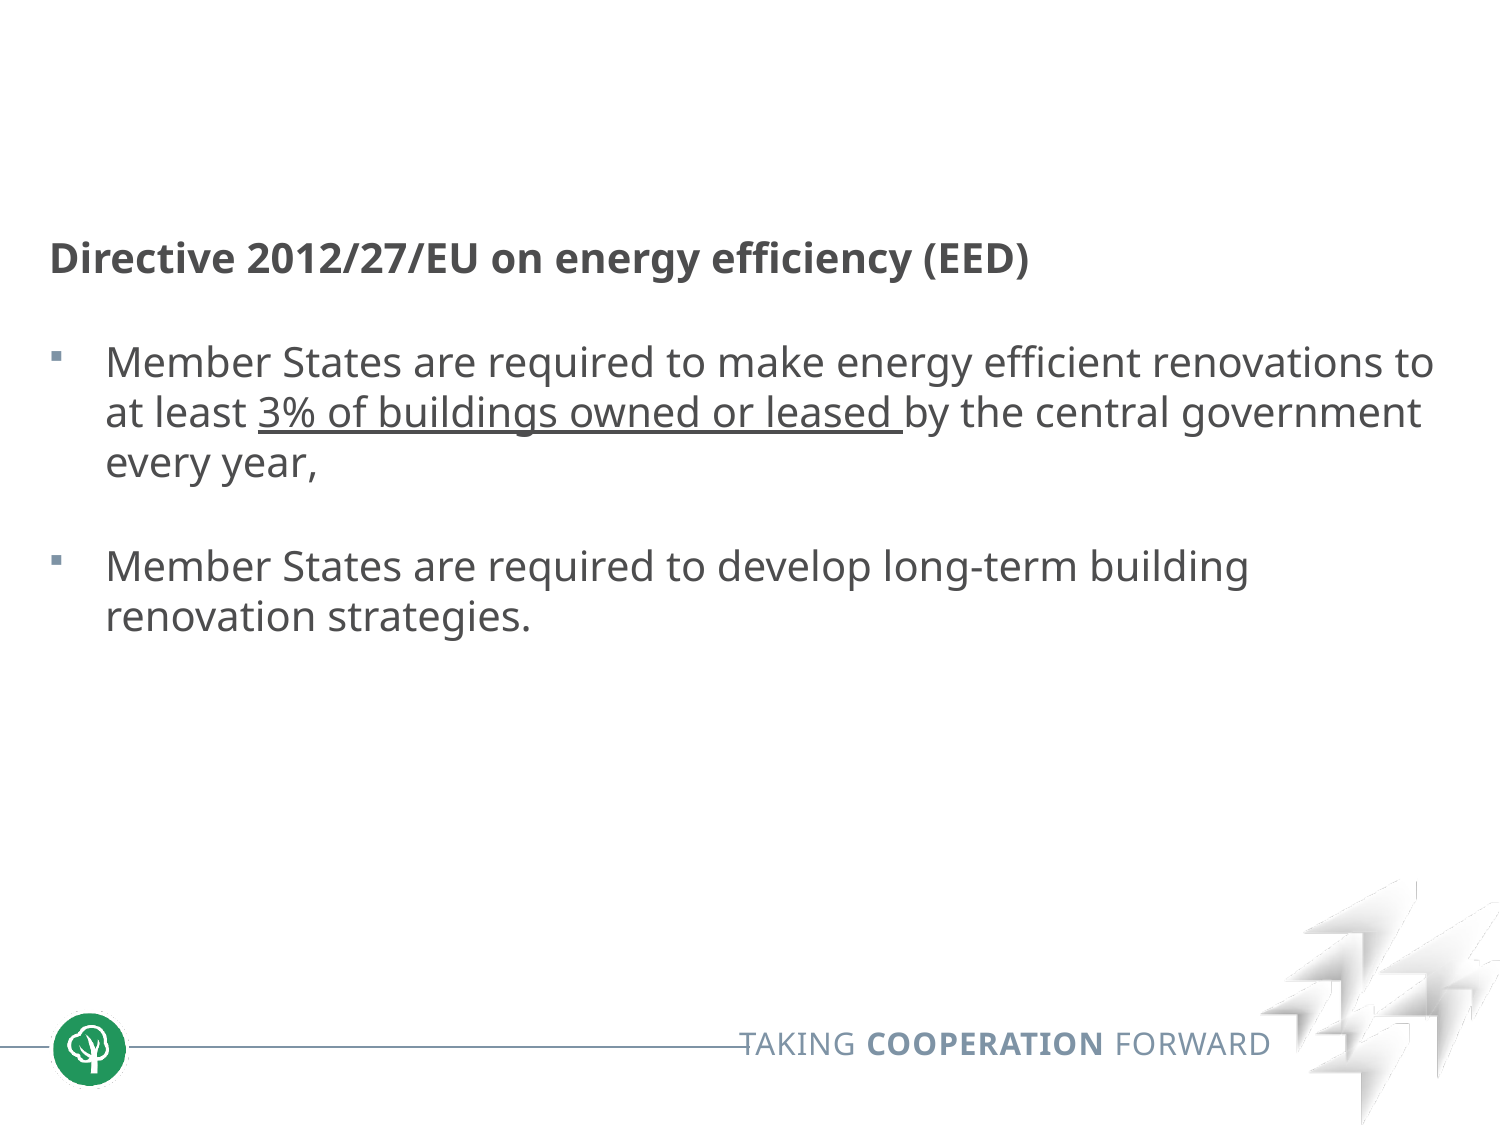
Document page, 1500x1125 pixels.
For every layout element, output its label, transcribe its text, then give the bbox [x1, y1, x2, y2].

picture [49, 1009, 129, 1089]
list Directive 2012/27/EU on energy efficiency (EED) Member States are required to make energy efficient renovations to at least 3% of buildings owned or leased by the central government every year, Member States are required to develop long-term building renovation strategies. [48, 231, 1454, 759]
picture [1260, 878, 1500, 1125]
